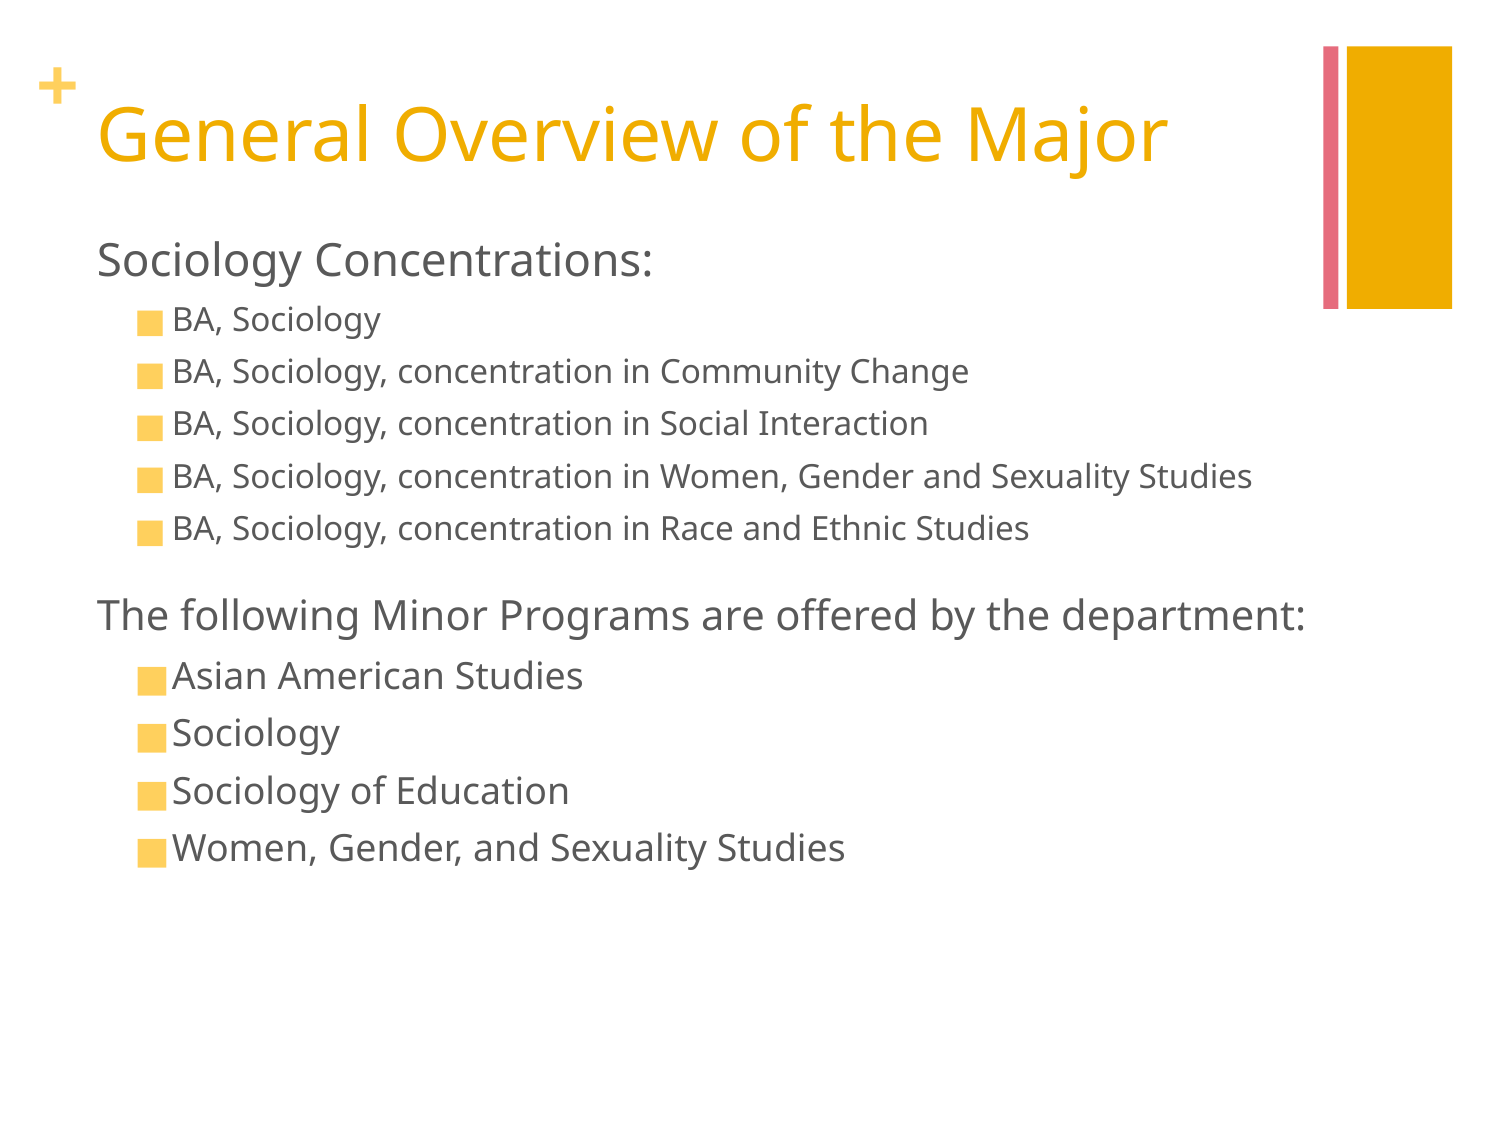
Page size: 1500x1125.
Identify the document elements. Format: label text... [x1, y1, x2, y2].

list Sociology Concentrations: BA, Sociology BA, Sociology, concentration in Community Change BA, Sociology, concentration in Social Interaction BA, Sociology, concentration in Women, Gender and Sexuality Studies BA, Sociology, concentration in Race and Ethnic Studies The following Minor Programs are offered by the department: Asian American Studies Sociology Sociology of Education Women, Gender, and Sexuality Studies [81, 222, 1399, 1069]
title General Overview of the Major [81, 79, 1322, 222]
